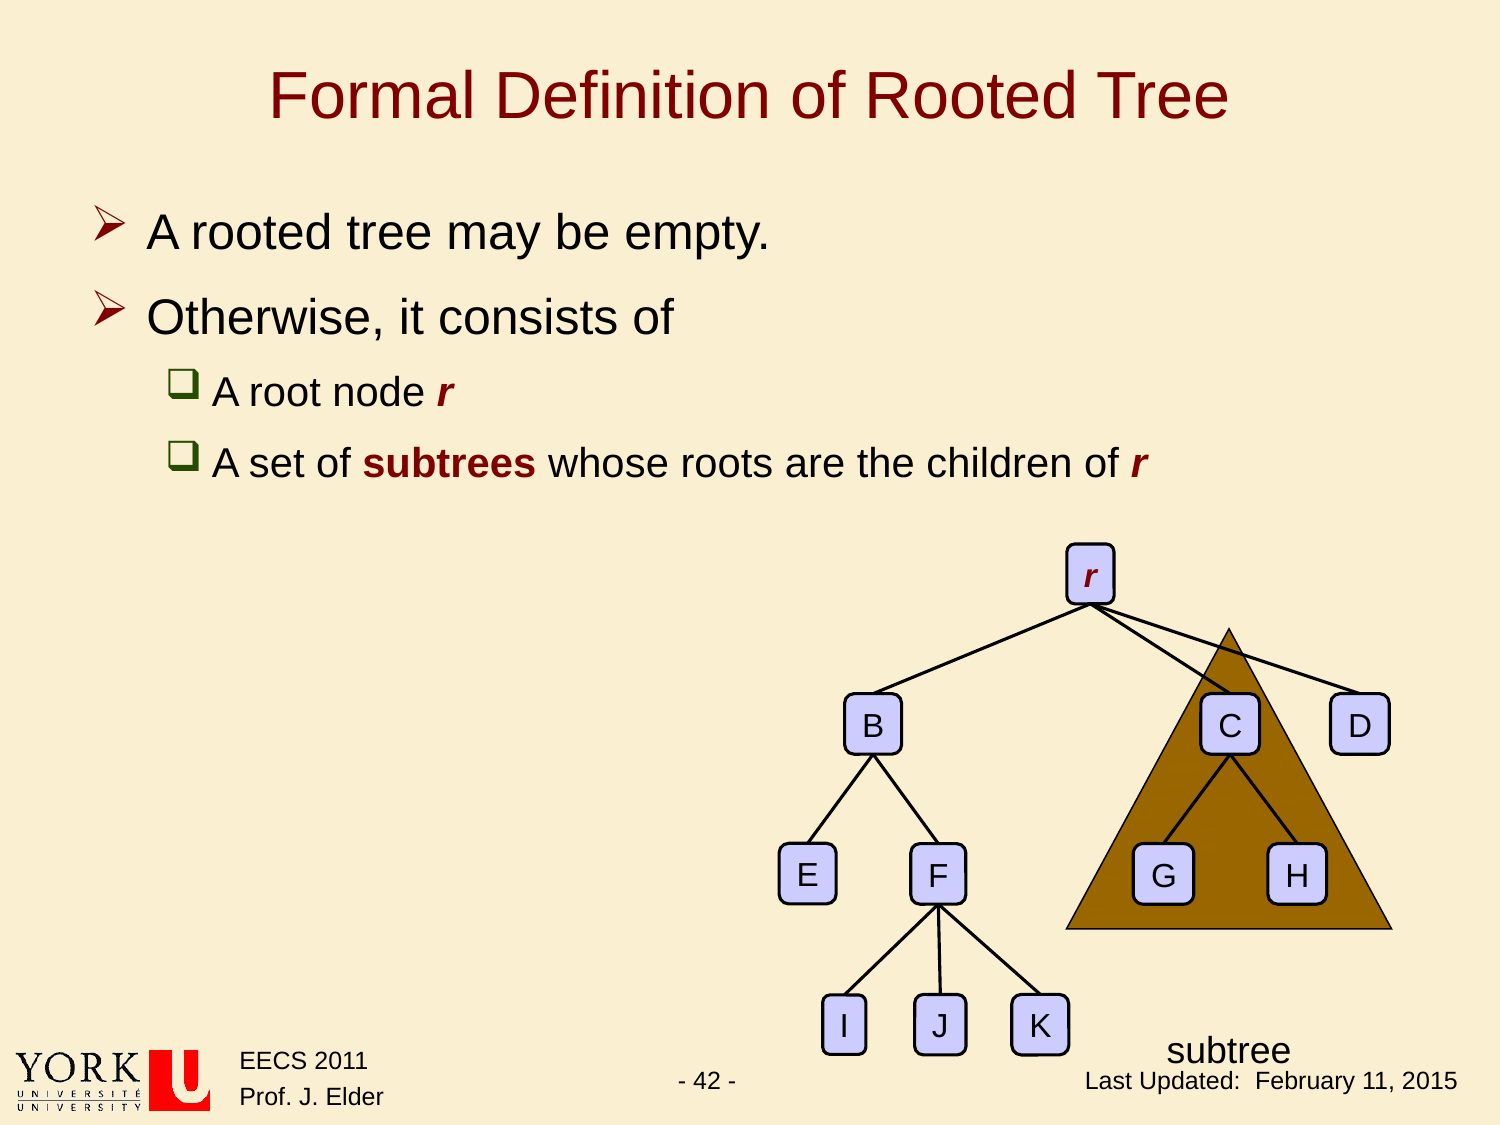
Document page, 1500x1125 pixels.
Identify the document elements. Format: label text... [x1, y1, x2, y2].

title Formal Definition of Rooted Tree [74, 44, 1426, 139]
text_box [780, 543, 1390, 1057]
picture [0, 1035, 224, 1125]
list A rooted tree may be empty. Otherwise, it consists of A root node r A set of subtrees whose roots are the children of r [74, 191, 1426, 1006]
